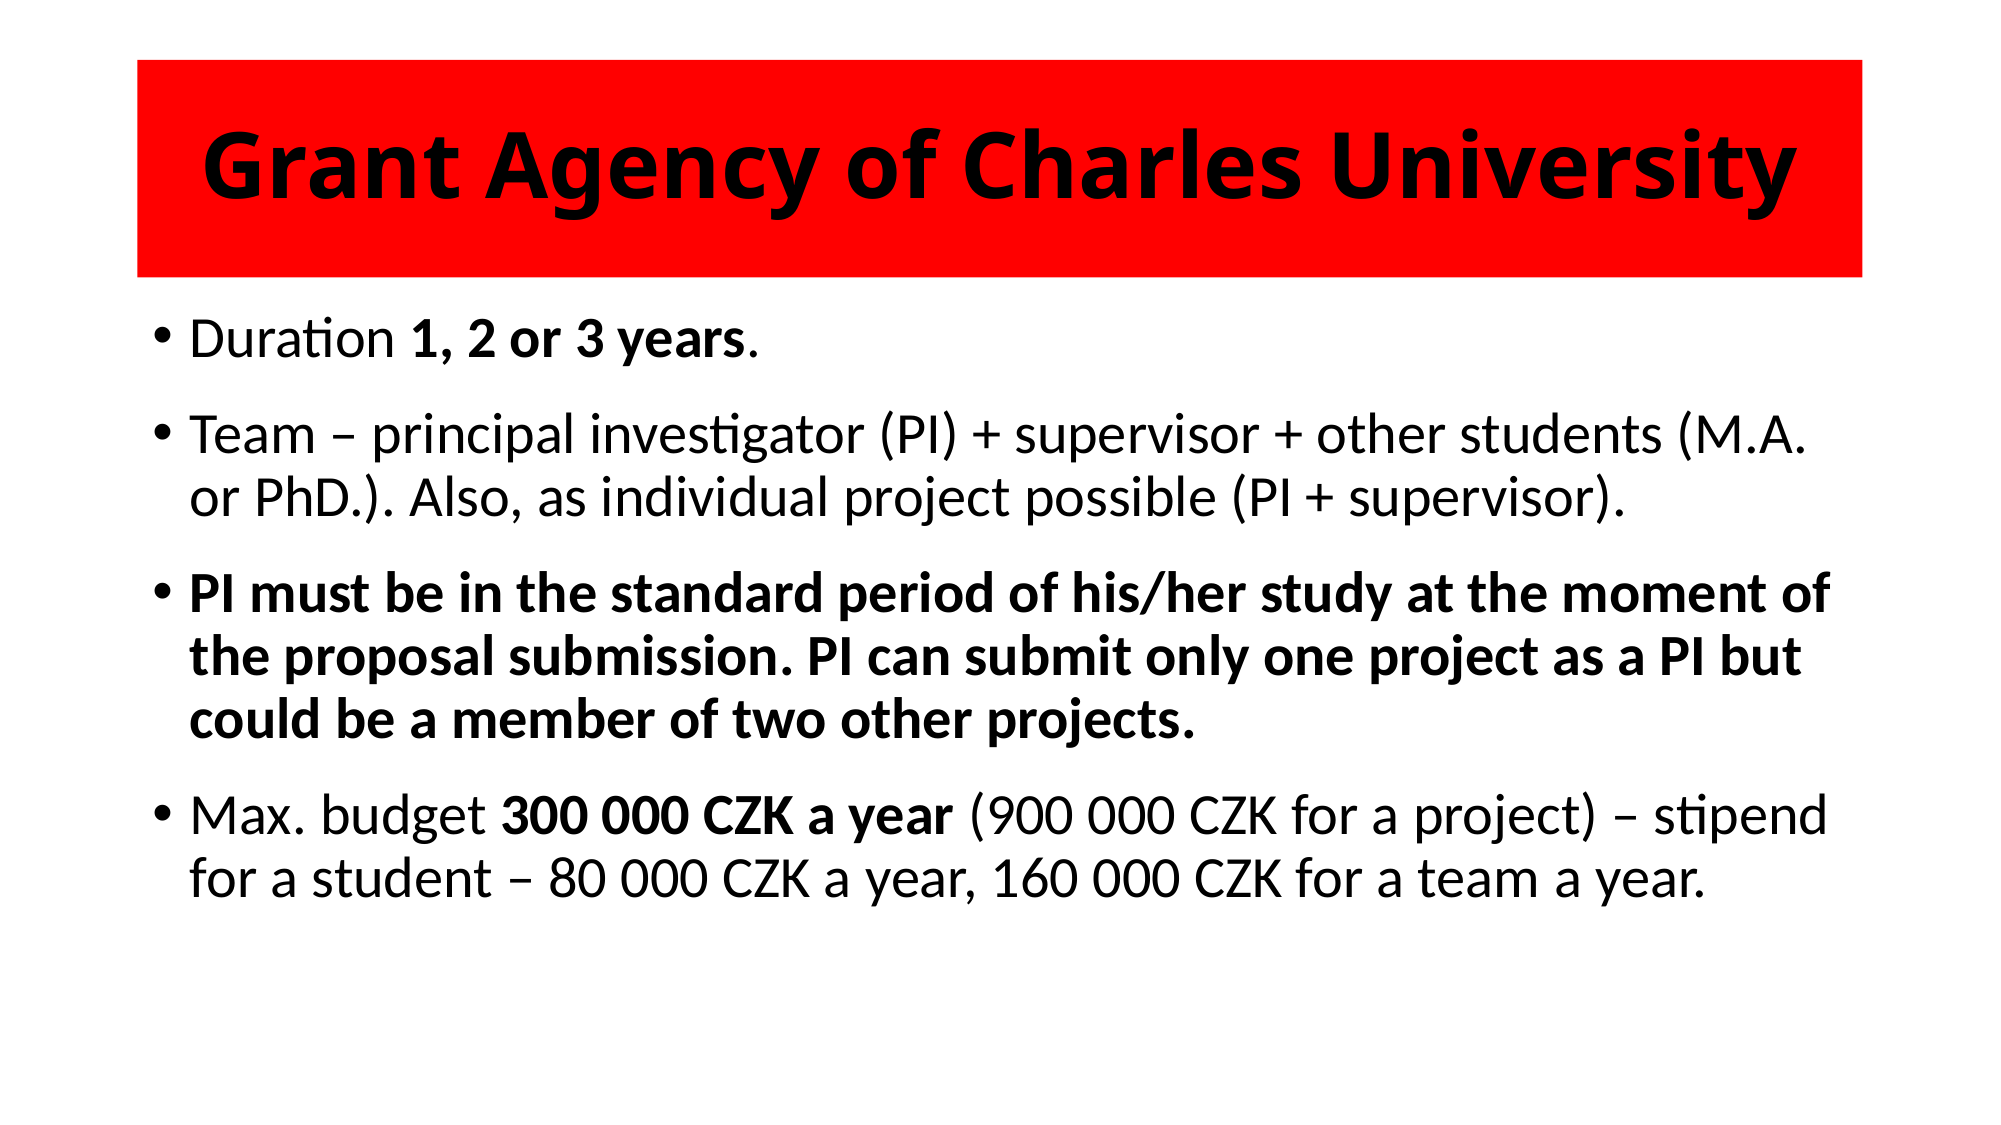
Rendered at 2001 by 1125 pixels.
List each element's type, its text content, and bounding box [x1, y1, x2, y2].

list Duration 1, 2 or 3 years. Team – principal investigator (PI) + supervisor + other students (M.A. or PhD.). Also, as individual project possible (PI + supervisor). PI must be in the standard period of his/her study at the moment of the proposal submission. PI can submit only one project as a PI but could be a member of two other projects. Max. budget 300 000 CZK a year (900 000 CZK for a project) – stipend for a student – 80 000 CZK a year, 160 000 CZK for a team a year. [137, 299, 1863, 1014]
title Grant Agency of Charles University [137, 59, 1863, 278]
